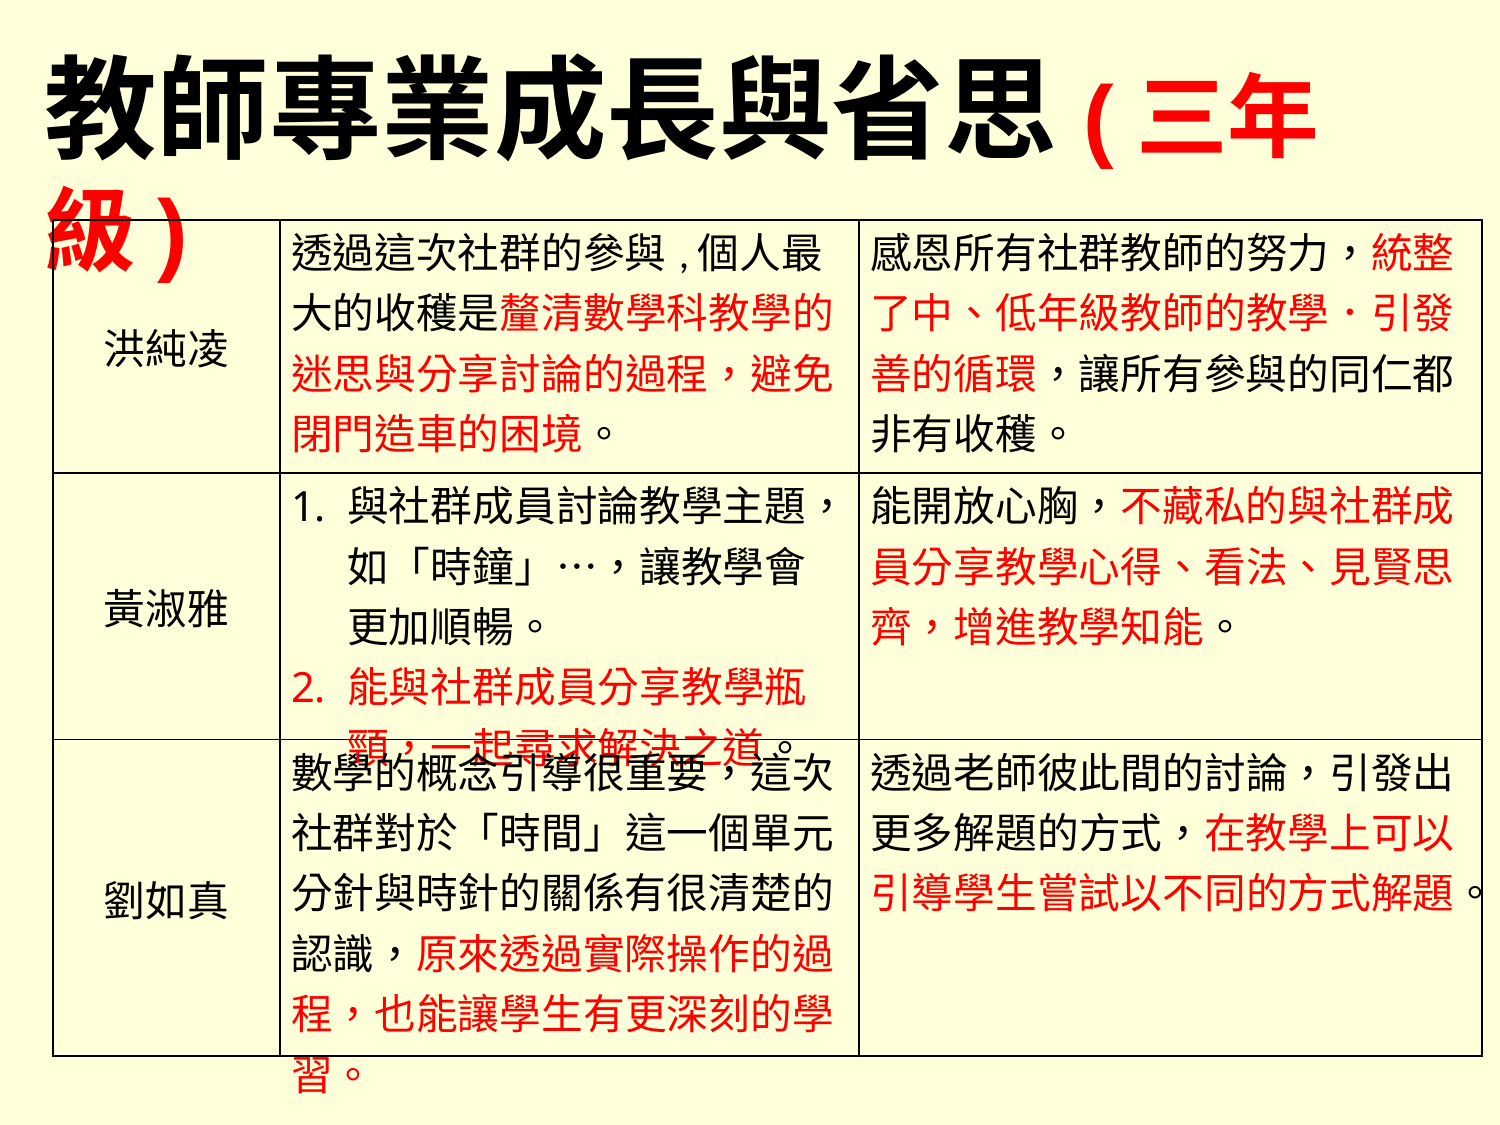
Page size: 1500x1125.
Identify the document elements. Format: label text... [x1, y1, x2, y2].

table_header 洪純凌 [54, 221, 279, 472]
table_cell 劉如真 [54, 740, 279, 1055]
table_header 感恩所有社群教師的努力，統整了中、低年級教師的教學．引發善的循環，讓所有參與的同仁都非有收穫。 [860, 221, 1481, 472]
table_cell 數學的概念引導很重要，這次社群對於「時間」這一個單元分針與時針的關係有很清楚的認識，原來透過實際操作的過程，也能讓學生有更深刻的學習。 [281, 740, 858, 1055]
table_cell 黃淑雅 [54, 474, 279, 739]
table_cell 透過老師彼此間的討論，引發出更多解題的方式，在教學上可以引導學生嘗試以不同的方式解題。 [860, 740, 1481, 1055]
table_cell 與社群成員討論教學主題，如「時鐘」…，讓教學會更加順暢。 能與社群成員分享教學瓶頸，一起尋求解決之道。 [281, 474, 858, 739]
text_box 教師專業成長與省思(三年級) [29, 30, 1436, 291]
table_cell 能開放心胸，不藏私的與社群成員分享教學心得、看法、見賢思齊，增進教學知能。 [860, 474, 1481, 739]
table_header 透過這次社群的參與,個人最大的收穫是釐清數學科教學的迷思與分享討論的過程，避免閉門造車的困境。 [281, 221, 858, 472]
